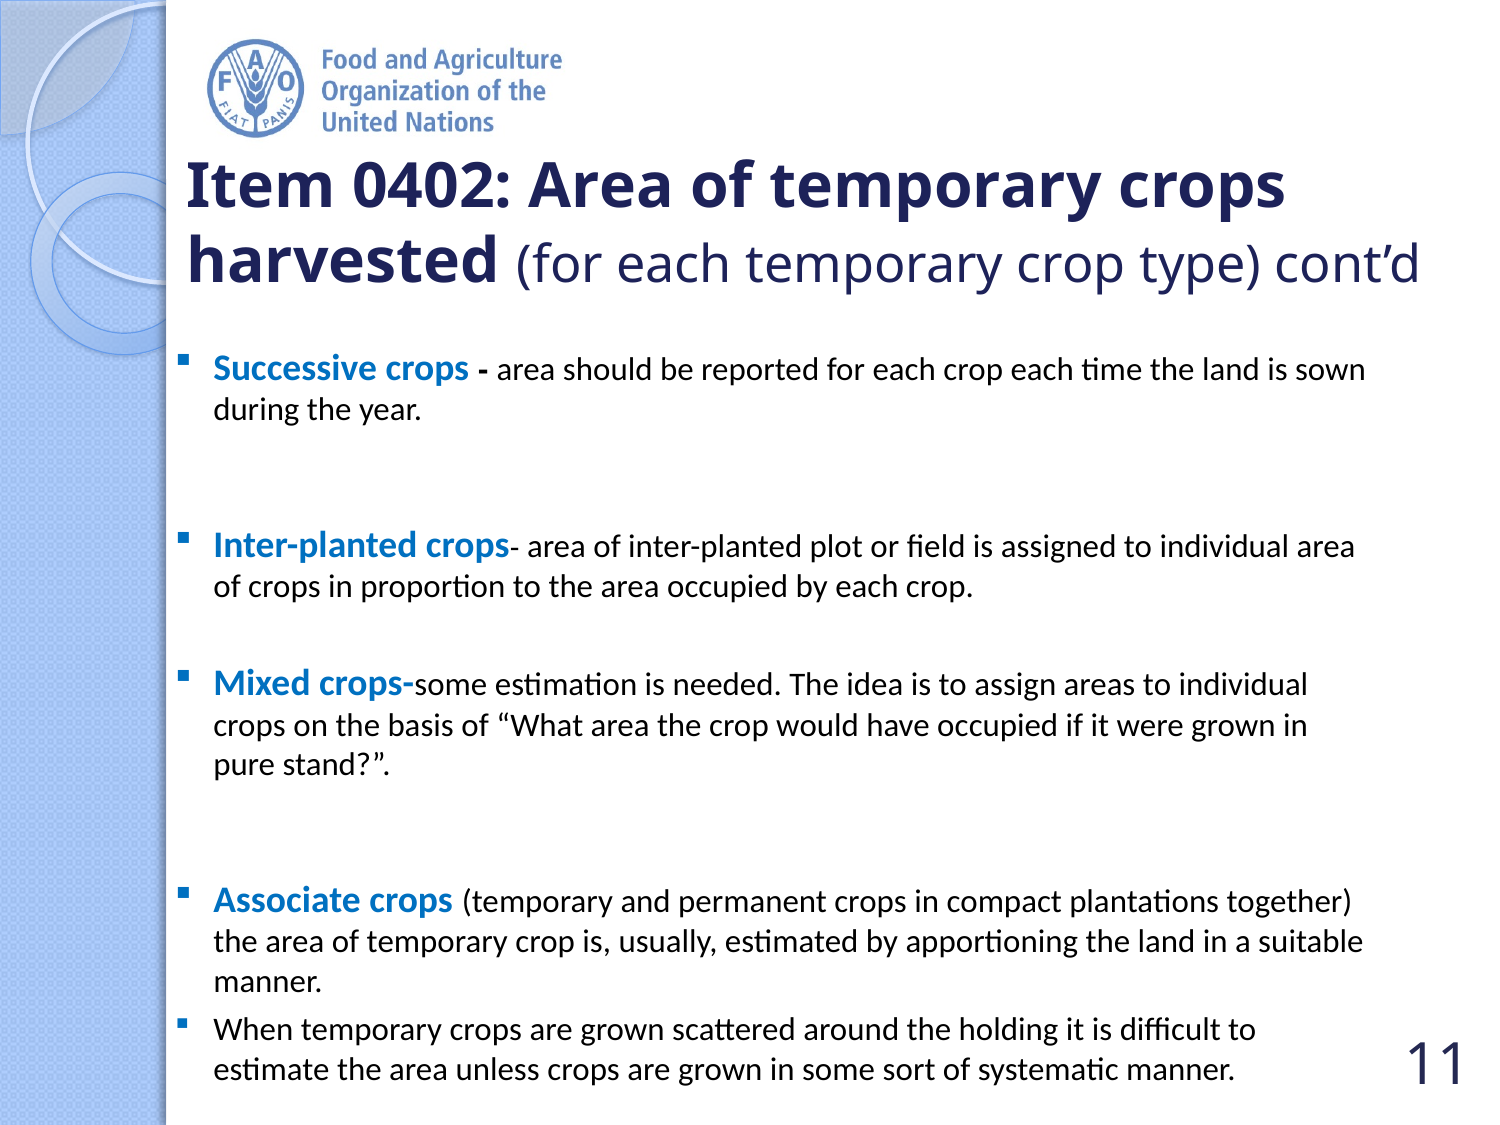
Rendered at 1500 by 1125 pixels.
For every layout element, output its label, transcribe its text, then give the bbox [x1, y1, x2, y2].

slide_number 11 [1387, 1034, 1488, 1113]
picture [166, 3, 601, 179]
list Successive crops - area should be reported for each crop each time the land is sown during the year. Inter-planted crops- area of inter-planted plot or field is assigned to individual area of crops in proportion to the area occupied by each crop. Mixed crops-some estimation is needed. The idea is to assign areas to individual crops on the basis of “What area the crop would have occupied if it were grown in pure stand?”. Associate crops (temporary and permanent crops in compact plantations together) the area of temporary crop is, usually, estimated by apportioning the land in a suitable manner. When temporary crops are grown scattered around the holding it is difficult to estimate the area unless crops are grown in some sort of systematic manner. [135, 335, 1388, 1096]
title Item 0402: Area of temporary crops harvested (for each temporary crop type) cont’d [171, 137, 1483, 338]
